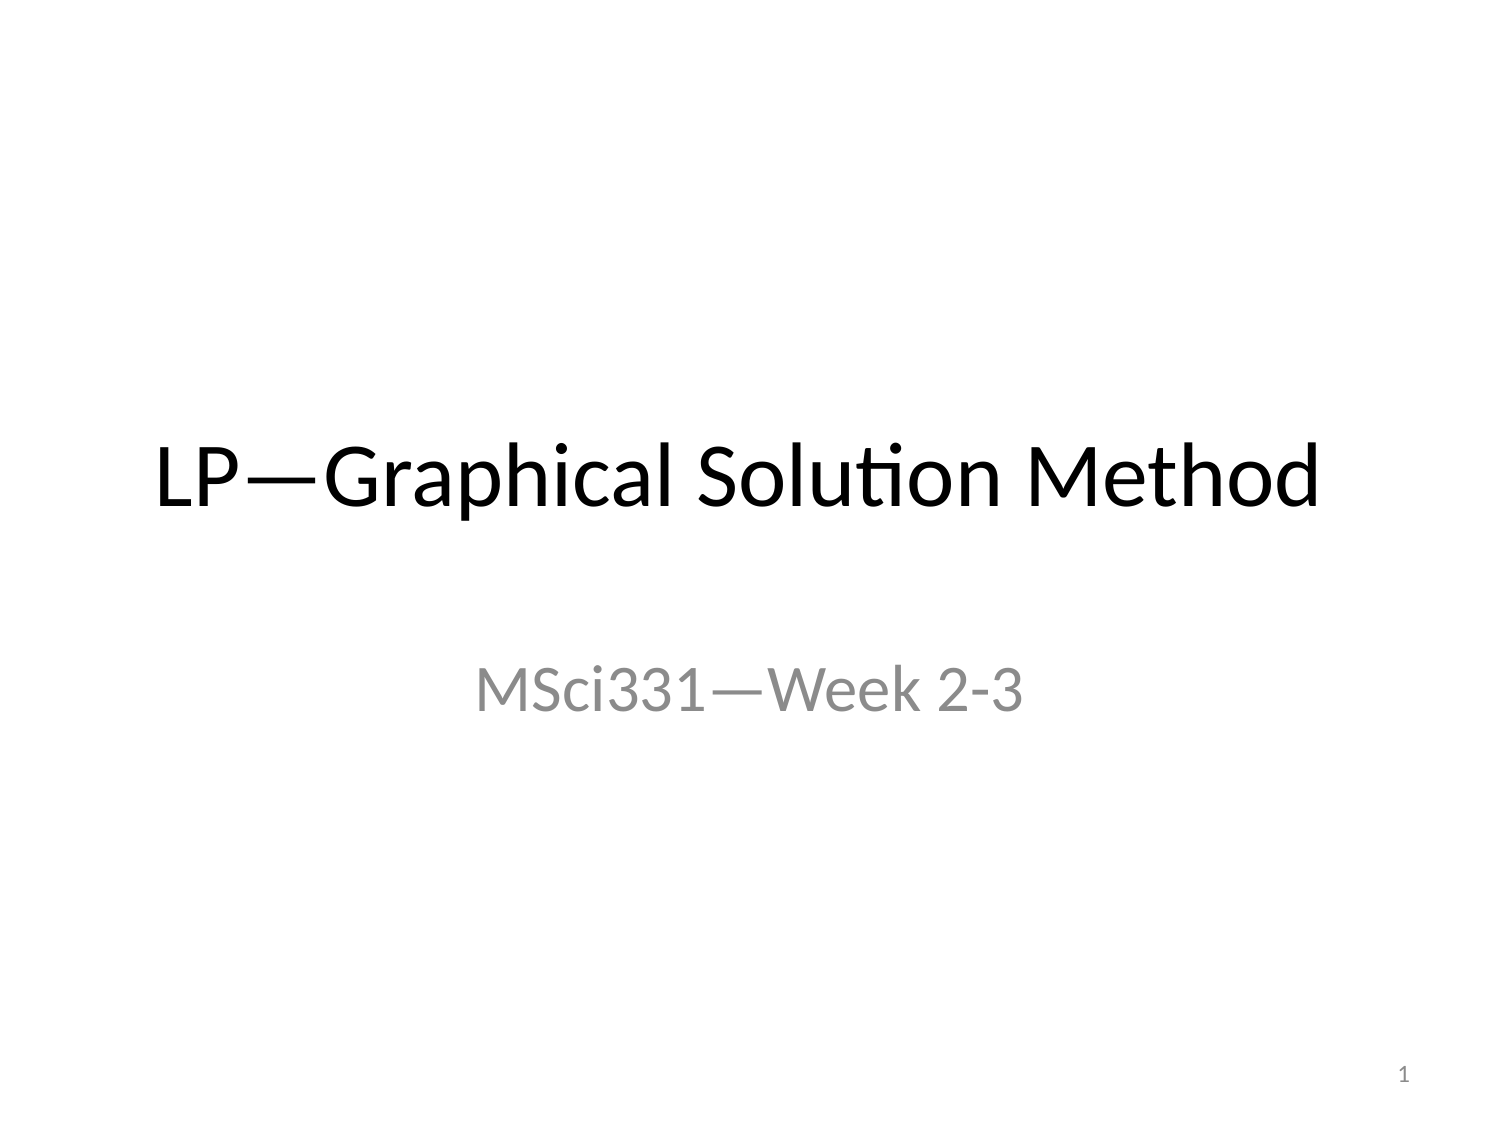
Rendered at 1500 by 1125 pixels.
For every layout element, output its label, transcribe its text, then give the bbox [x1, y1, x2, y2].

slide_number 1 [1074, 1042, 1425, 1103]
subtitle MSci331—Week 2-3 [224, 637, 1276, 926]
title LP—Graphical Solution Method [112, 349, 1388, 591]
